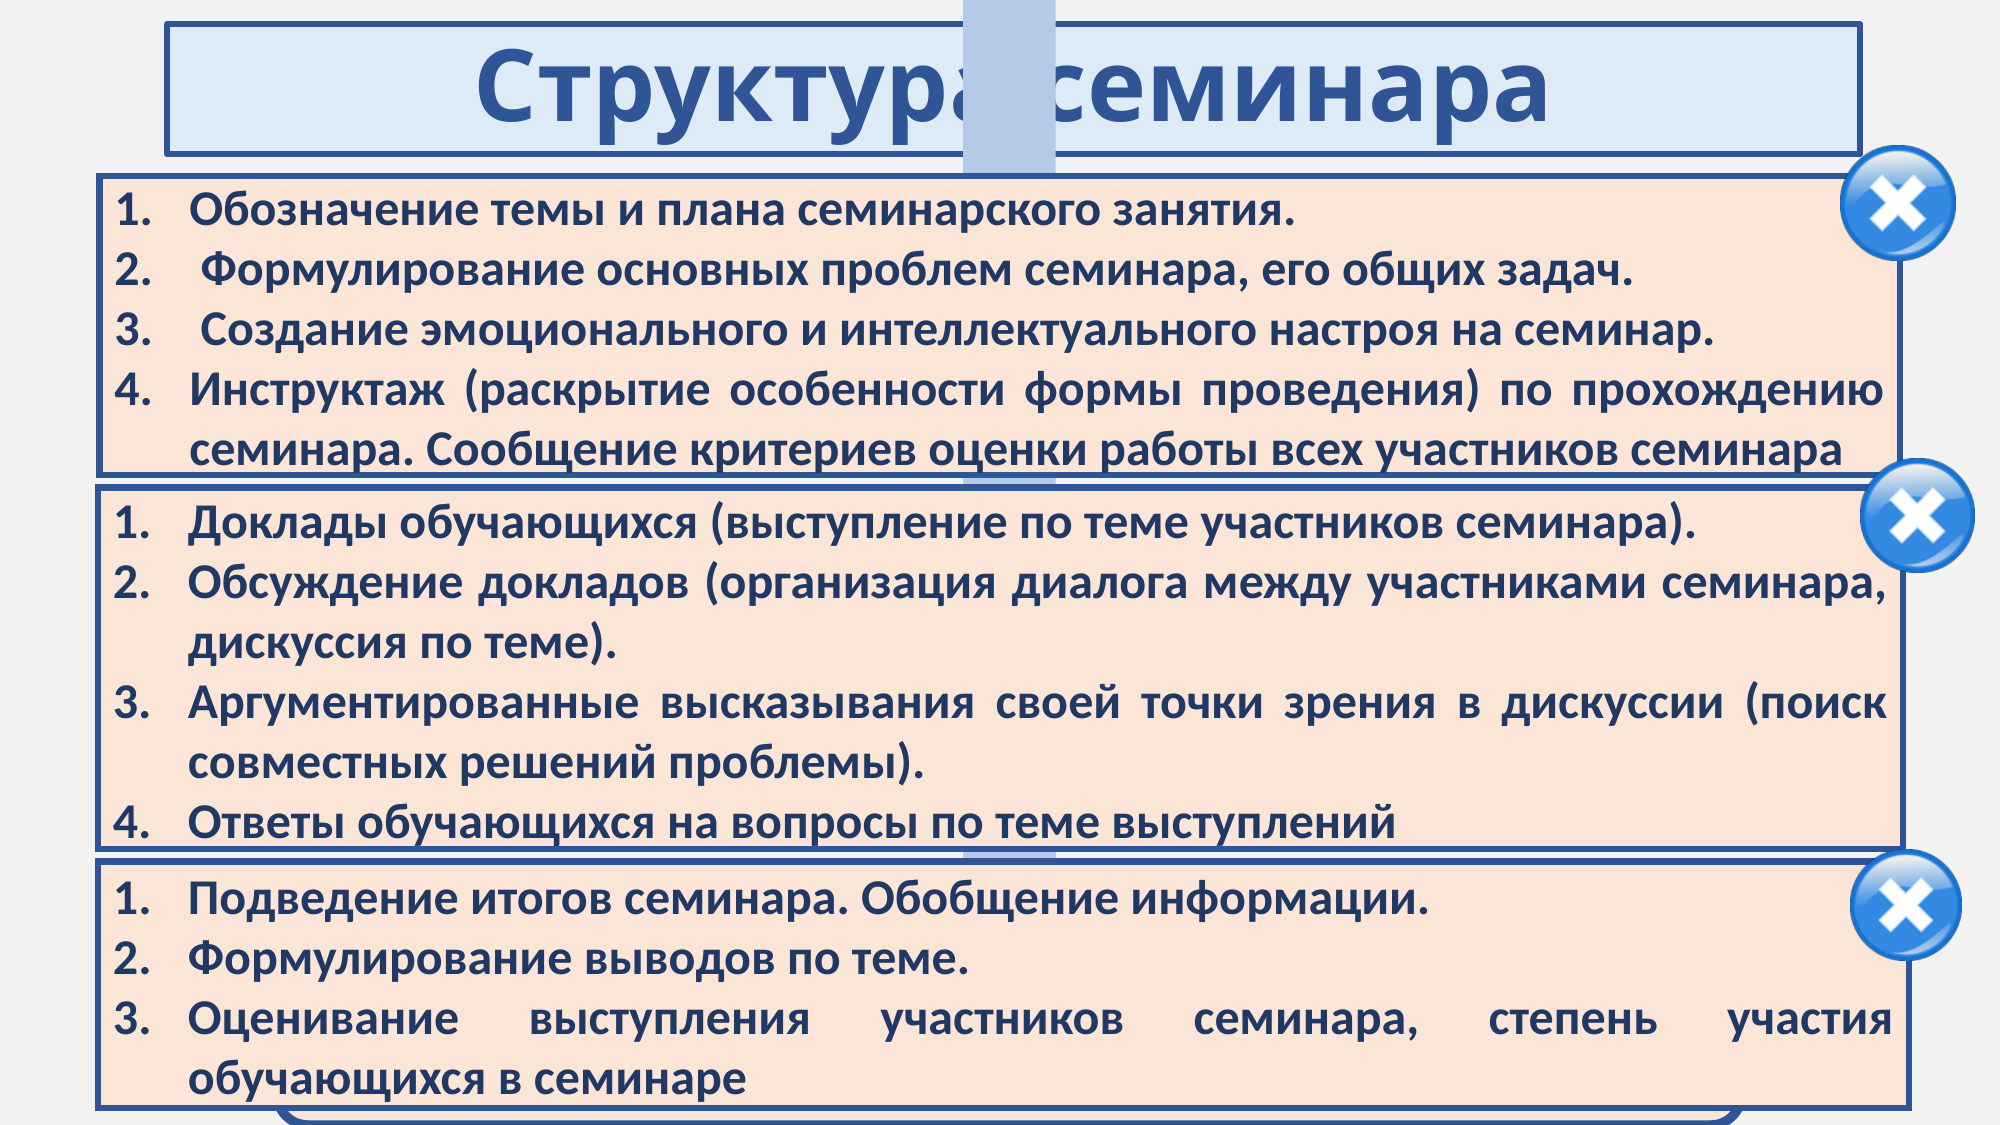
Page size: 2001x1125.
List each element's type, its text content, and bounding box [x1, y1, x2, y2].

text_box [99, 145, 1956, 458]
title Структура семинара [166, 24, 963, 145]
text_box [98, 458, 1975, 850]
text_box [98, 849, 1962, 1108]
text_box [276, 1108, 1742, 1125]
title Структура семинара [1056, 24, 1861, 145]
